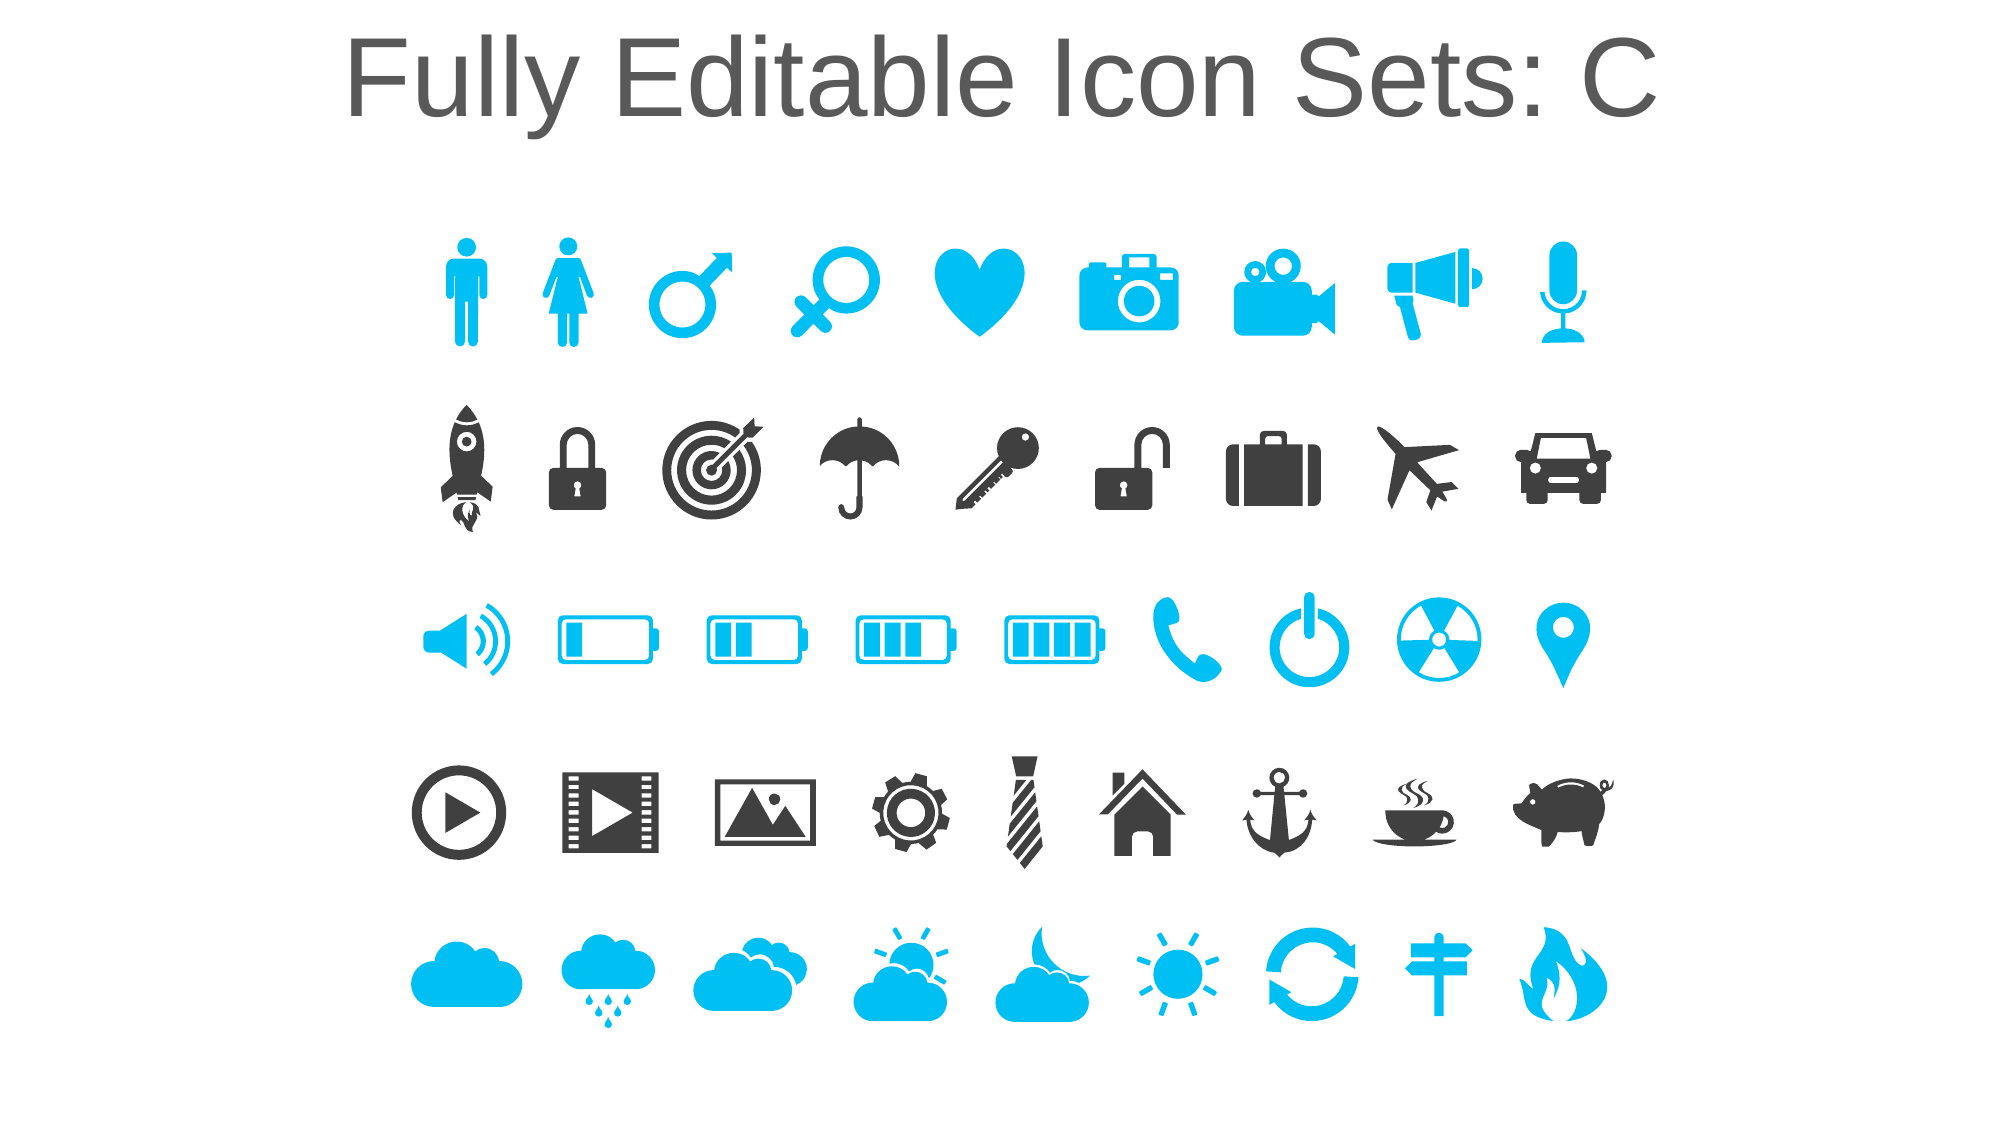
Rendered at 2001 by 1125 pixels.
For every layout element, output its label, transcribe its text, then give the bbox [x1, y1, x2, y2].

text_box [1243, 429, 1304, 508]
text_box [1517, 926, 1609, 1023]
text_box [1224, 443, 1240, 508]
text_box [1386, 247, 1484, 342]
text_box [661, 415, 766, 521]
text_box [439, 403, 494, 534]
text_box [1403, 931, 1475, 1018]
text_box [1511, 777, 1615, 848]
text_box [705, 614, 809, 666]
text_box [560, 933, 657, 1007]
text_box [692, 936, 808, 1012]
text_box [1514, 432, 1613, 505]
text_box [919, 926, 932, 941]
text_box [478, 612, 500, 668]
text_box [789, 245, 881, 339]
text_box [714, 778, 817, 847]
text_box [473, 623, 487, 658]
text_box [1187, 931, 1201, 948]
text_box [1268, 975, 1360, 1023]
text_box [891, 926, 904, 941]
text_box [1535, 601, 1592, 691]
list Fully Editable Icon Sets: C [53, 20, 1952, 140]
text_box [1395, 596, 1483, 683]
text_box [556, 614, 660, 666]
text_box [1268, 590, 1351, 689]
text_box [870, 771, 952, 854]
text_box [1232, 247, 1336, 337]
text_box [1548, 240, 1579, 306]
text_box [593, 1002, 604, 1018]
text_box [994, 923, 1093, 1023]
text_box [612, 1002, 623, 1018]
text_box [484, 601, 512, 678]
text_box [1152, 596, 1223, 683]
text_box [647, 251, 734, 340]
text_box [603, 1014, 614, 1030]
text_box [445, 236, 489, 348]
text_box [818, 416, 901, 521]
text_box [1306, 443, 1322, 508]
text_box [1135, 955, 1152, 967]
text_box [547, 425, 608, 511]
text_box [1239, 766, 1320, 859]
text_box [1376, 425, 1462, 513]
text_box [561, 771, 660, 854]
text_box [1187, 1000, 1199, 1018]
text_box [852, 941, 949, 1023]
text_box [1113, 785, 1172, 857]
text_box [854, 614, 958, 666]
text_box [934, 947, 950, 959]
text_box [954, 426, 1040, 511]
text_box [1157, 1000, 1169, 1018]
text_box [1138, 948, 1218, 1000]
text_box [541, 236, 595, 349]
text_box [1003, 614, 1107, 666]
text_box [1005, 755, 1044, 871]
text_box [1538, 289, 1588, 344]
text_box [1096, 766, 1189, 816]
text_box [1370, 777, 1459, 848]
text_box [410, 940, 524, 1008]
text_box [1155, 931, 1169, 948]
text_box [933, 247, 1026, 339]
text_box [410, 764, 508, 861]
text_box [1264, 926, 1357, 974]
text_box [1078, 252, 1180, 332]
text_box [422, 611, 468, 671]
text_box [1093, 425, 1171, 511]
text_box [1204, 955, 1221, 967]
